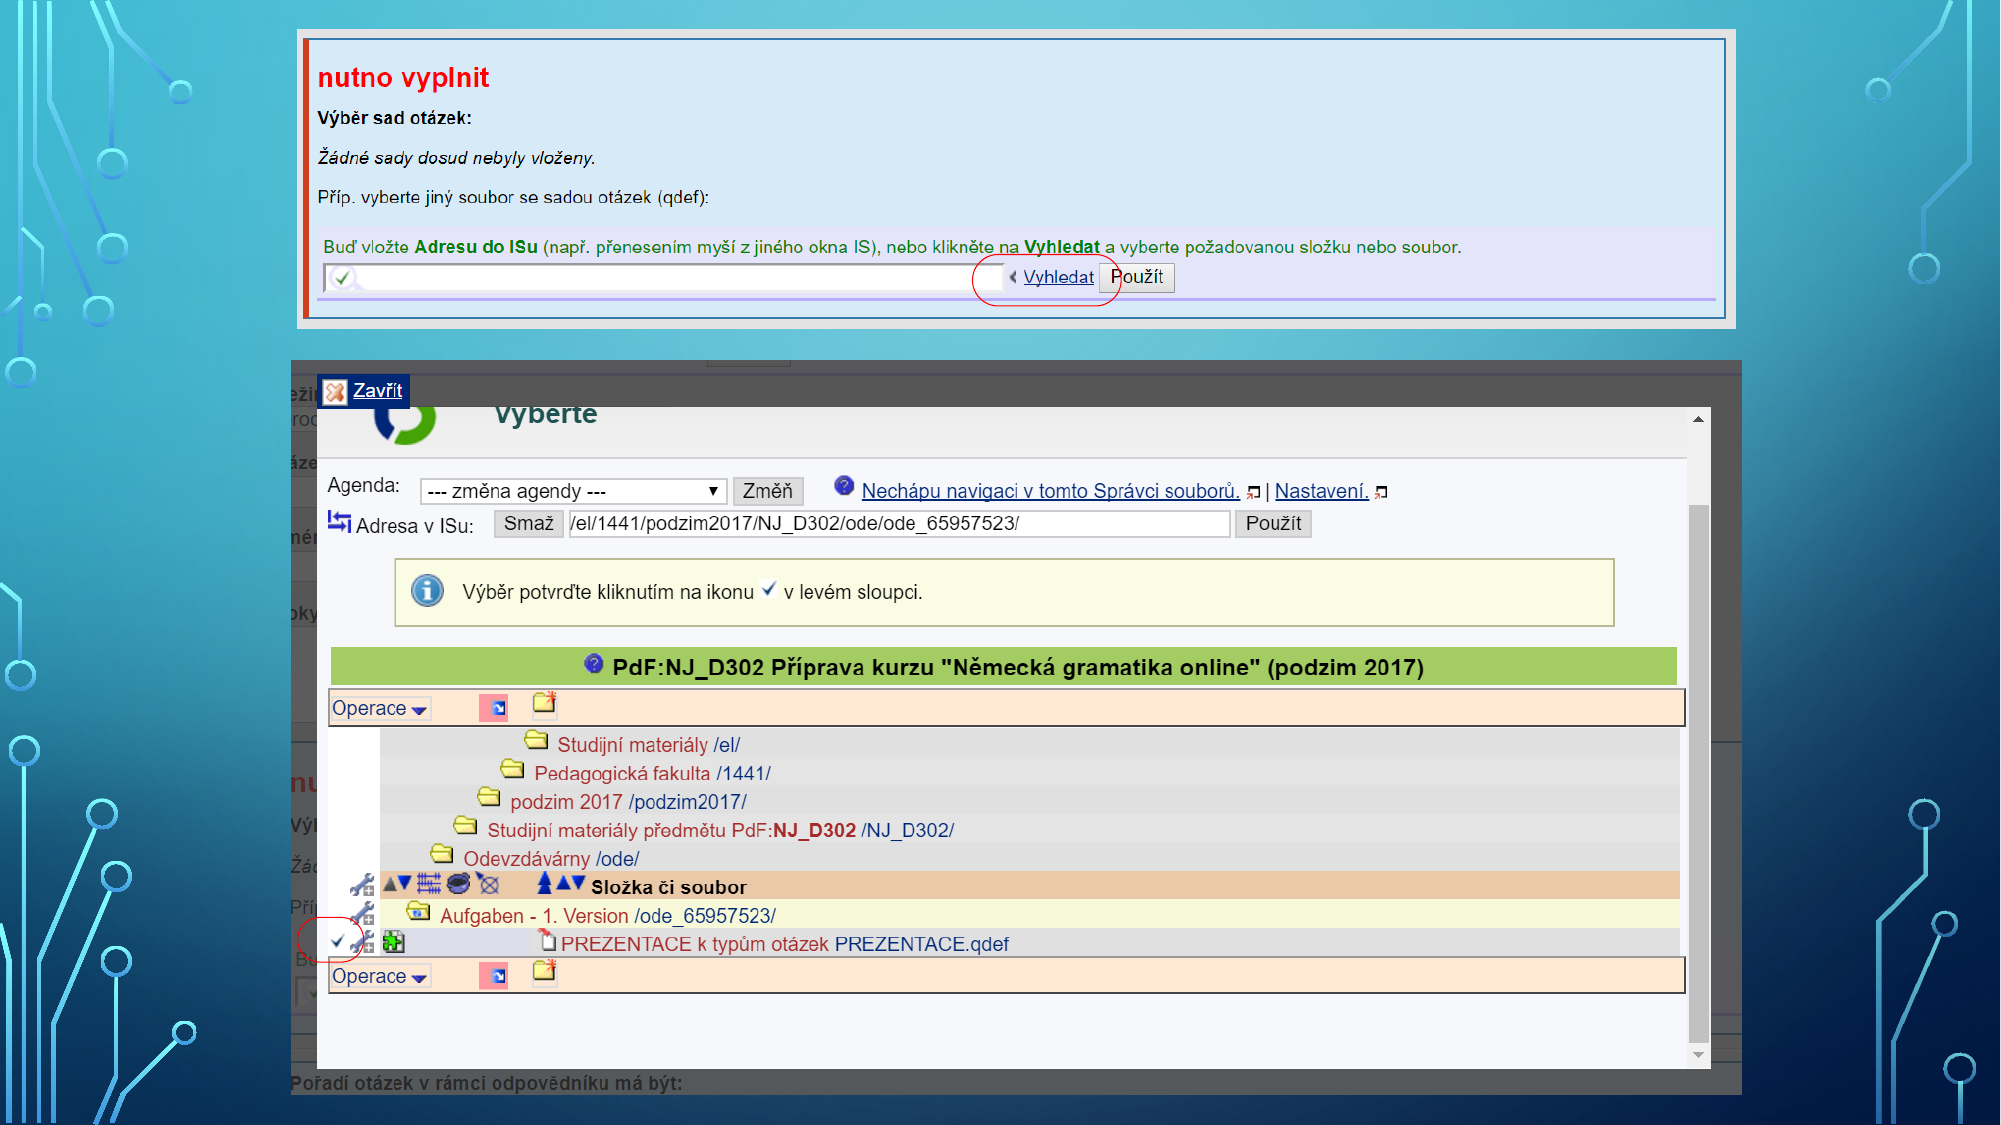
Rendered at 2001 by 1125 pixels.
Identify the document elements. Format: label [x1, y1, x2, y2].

picture [297, 29, 1737, 329]
picture [291, 360, 1742, 1096]
